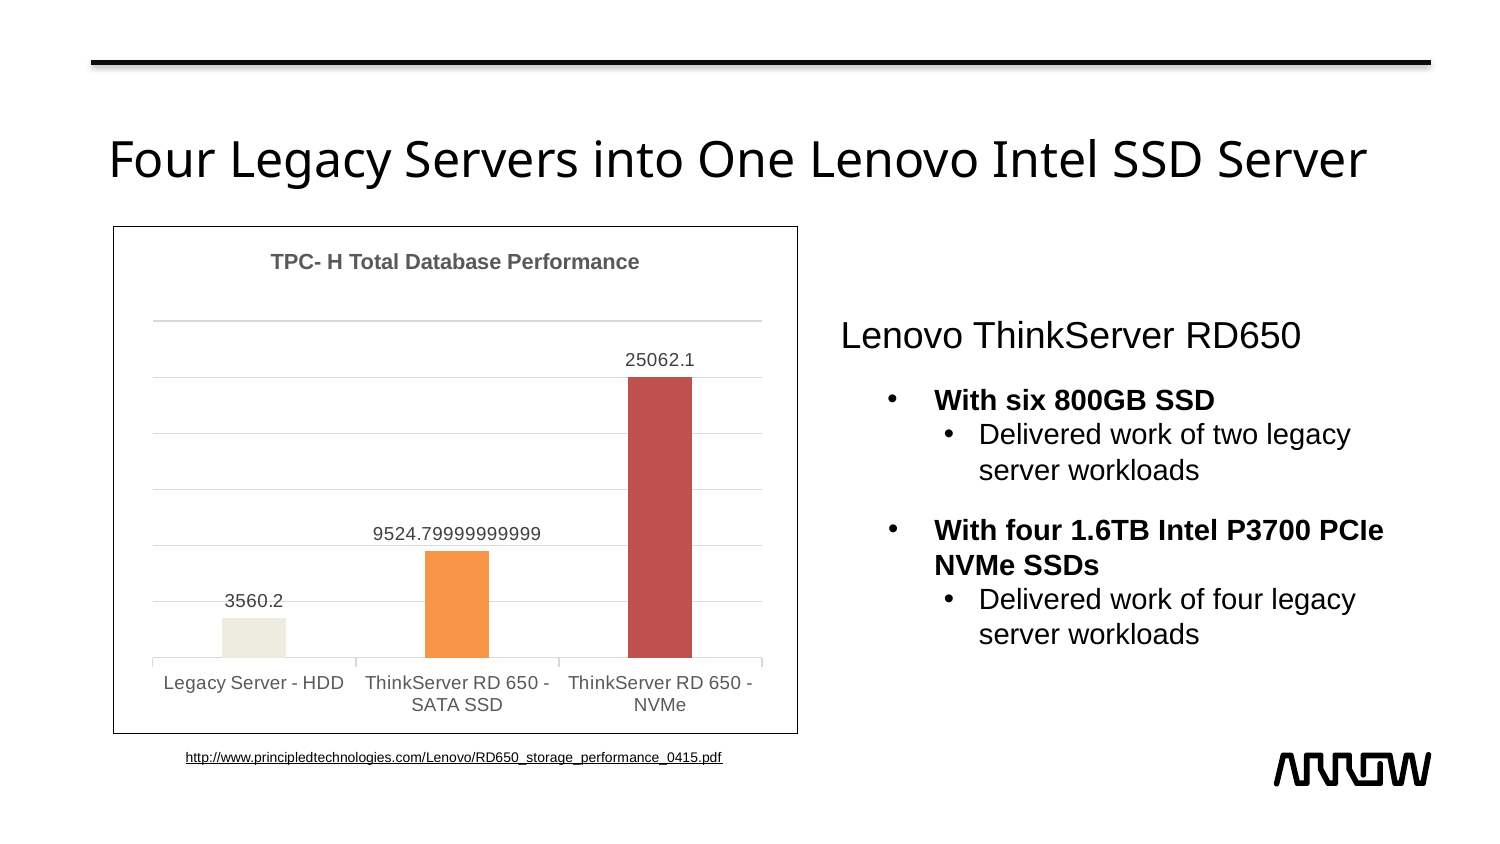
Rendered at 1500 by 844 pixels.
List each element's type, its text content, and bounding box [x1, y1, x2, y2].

text_box Lenovo ThinkServer RD650 With six 800GB SSD Delivered work of two legacy server workloads With four 1.6TB Intel P3700 PCIe NVMe SSDs Delivered work of four legacy server workloads [803, 303, 1436, 658]
title Four Legacy Servers into One Lenovo Intel SSD Server [93, 111, 1433, 205]
chart [112, 226, 798, 735]
text_box http://www.principledtechnologies.com/Lenovo/RD650_storage_performance_0415.pdf [136, 742, 773, 790]
